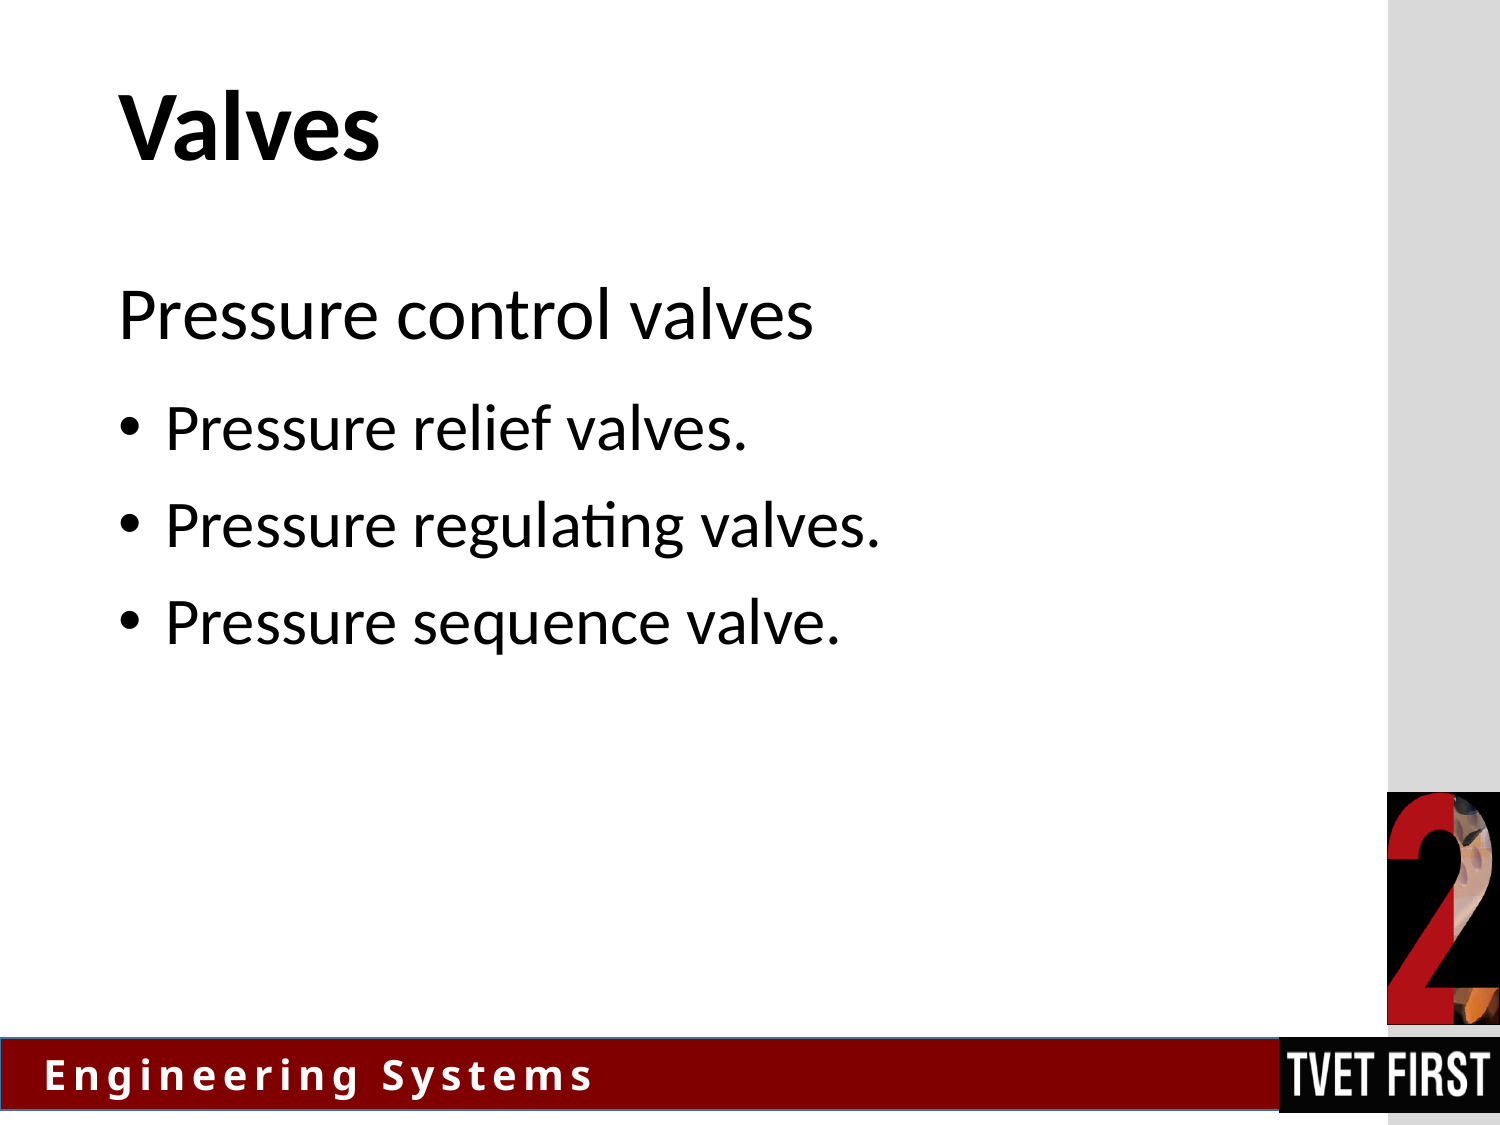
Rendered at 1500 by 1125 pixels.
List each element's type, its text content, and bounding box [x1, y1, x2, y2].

picture [1387, 792, 1500, 1025]
title Valves [103, 19, 1370, 237]
picture [1279, 1037, 1500, 1113]
list Pressure control valves Pressure relief valves. Pressure regulating valves. Pressure sequence valve. [103, 267, 1370, 413]
